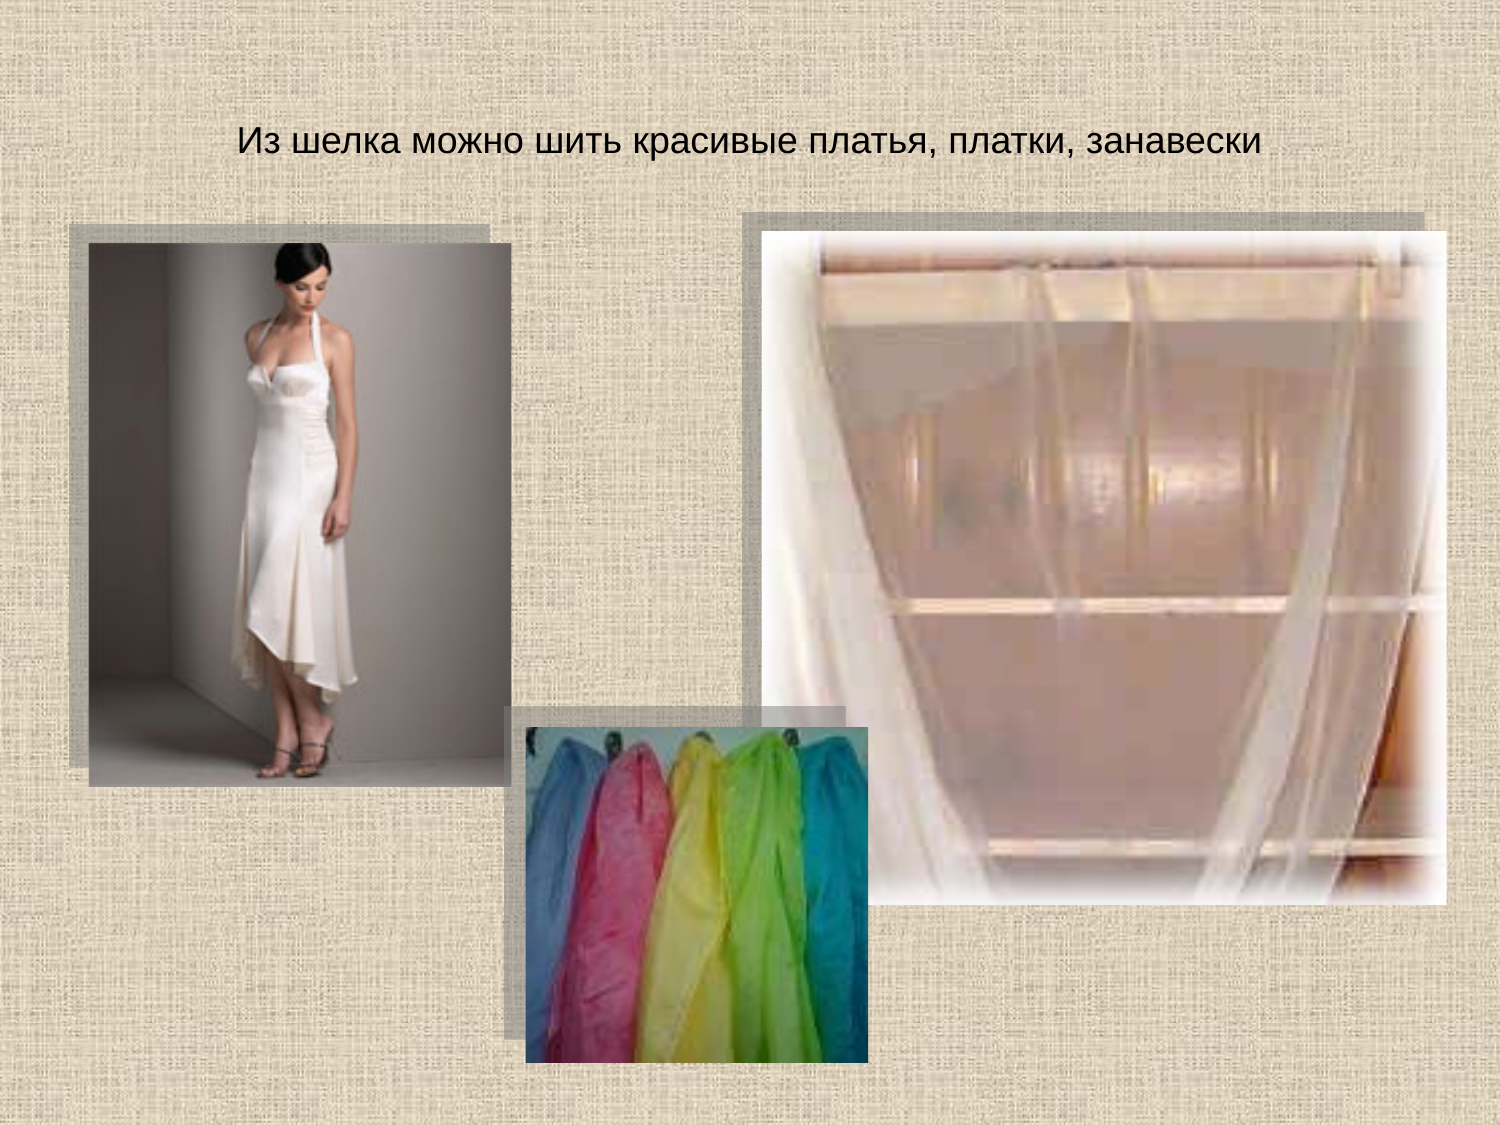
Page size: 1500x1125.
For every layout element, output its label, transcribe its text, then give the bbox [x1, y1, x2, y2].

text_box [88, 243, 512, 787]
text_box [525, 727, 869, 1063]
text_box [761, 231, 1447, 905]
title Из шелка можно шить красивые платья, платки, занавески [75, 45, 1425, 233]
picture [0, 0, 1500, 1125]
